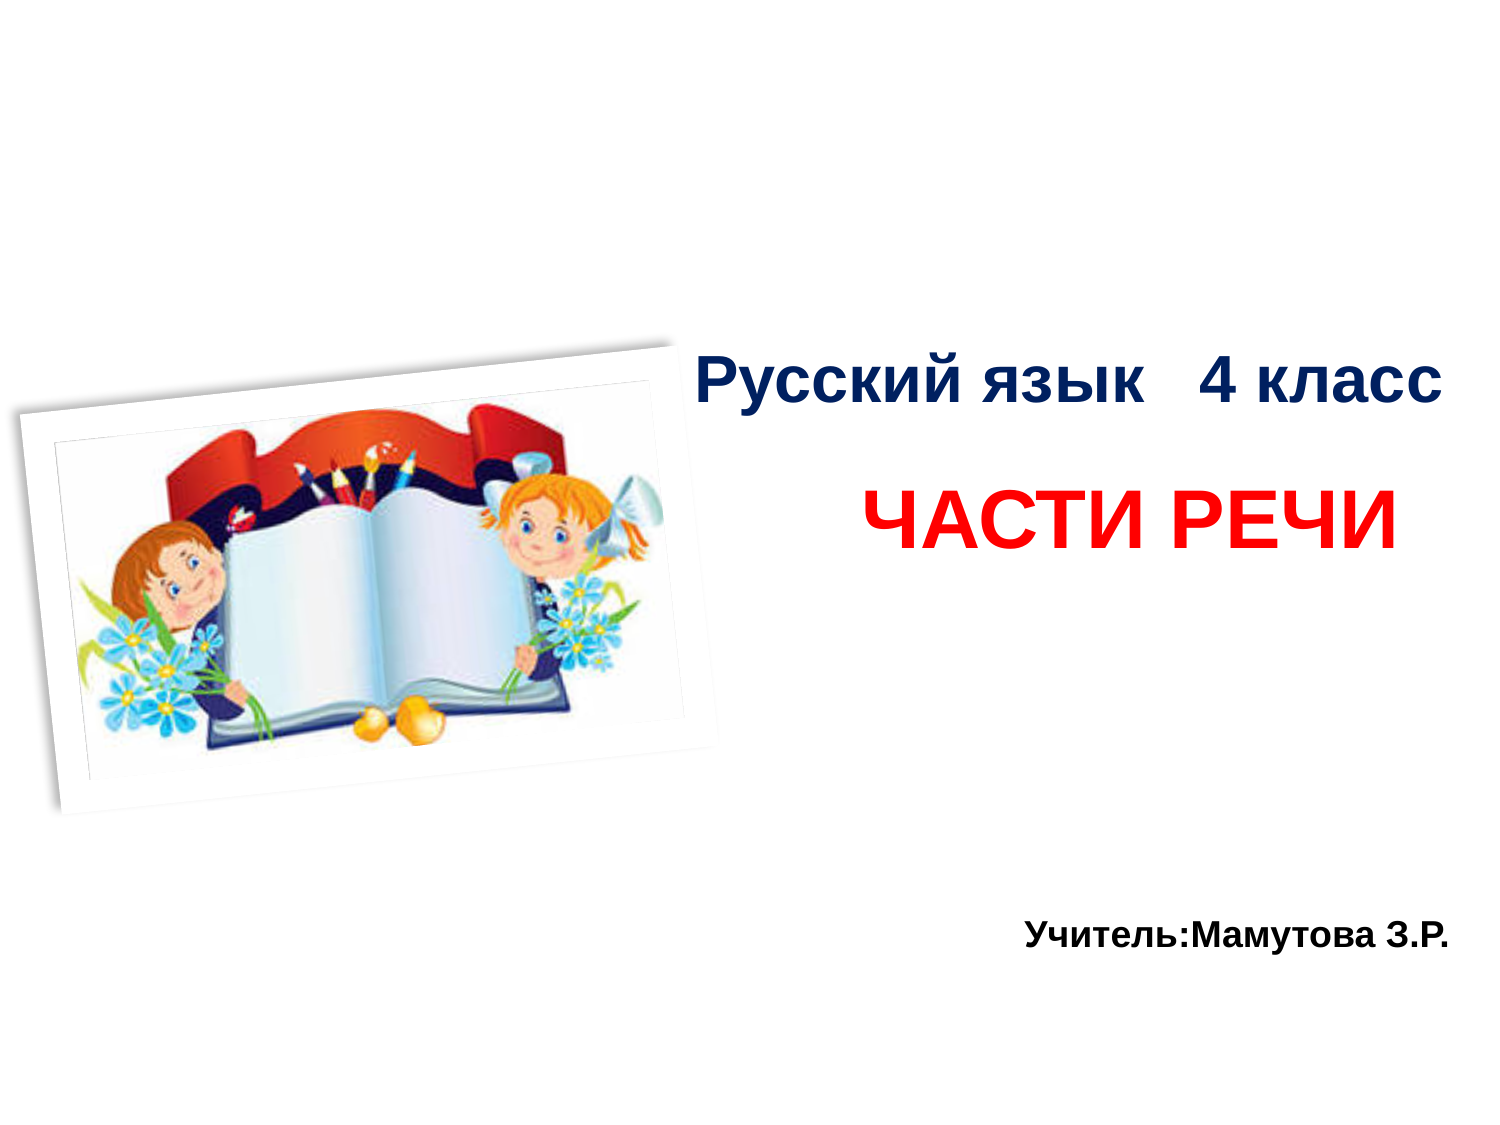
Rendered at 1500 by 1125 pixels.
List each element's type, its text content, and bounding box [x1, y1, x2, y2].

text_box Учитель:Мамутова З.Р. [785, 902, 1465, 963]
text_box Русский язык 4 класс [679, 328, 1500, 423]
text_box ЧАСТИ РЕЧИ [846, 457, 1415, 573]
picture [56, 381, 684, 780]
